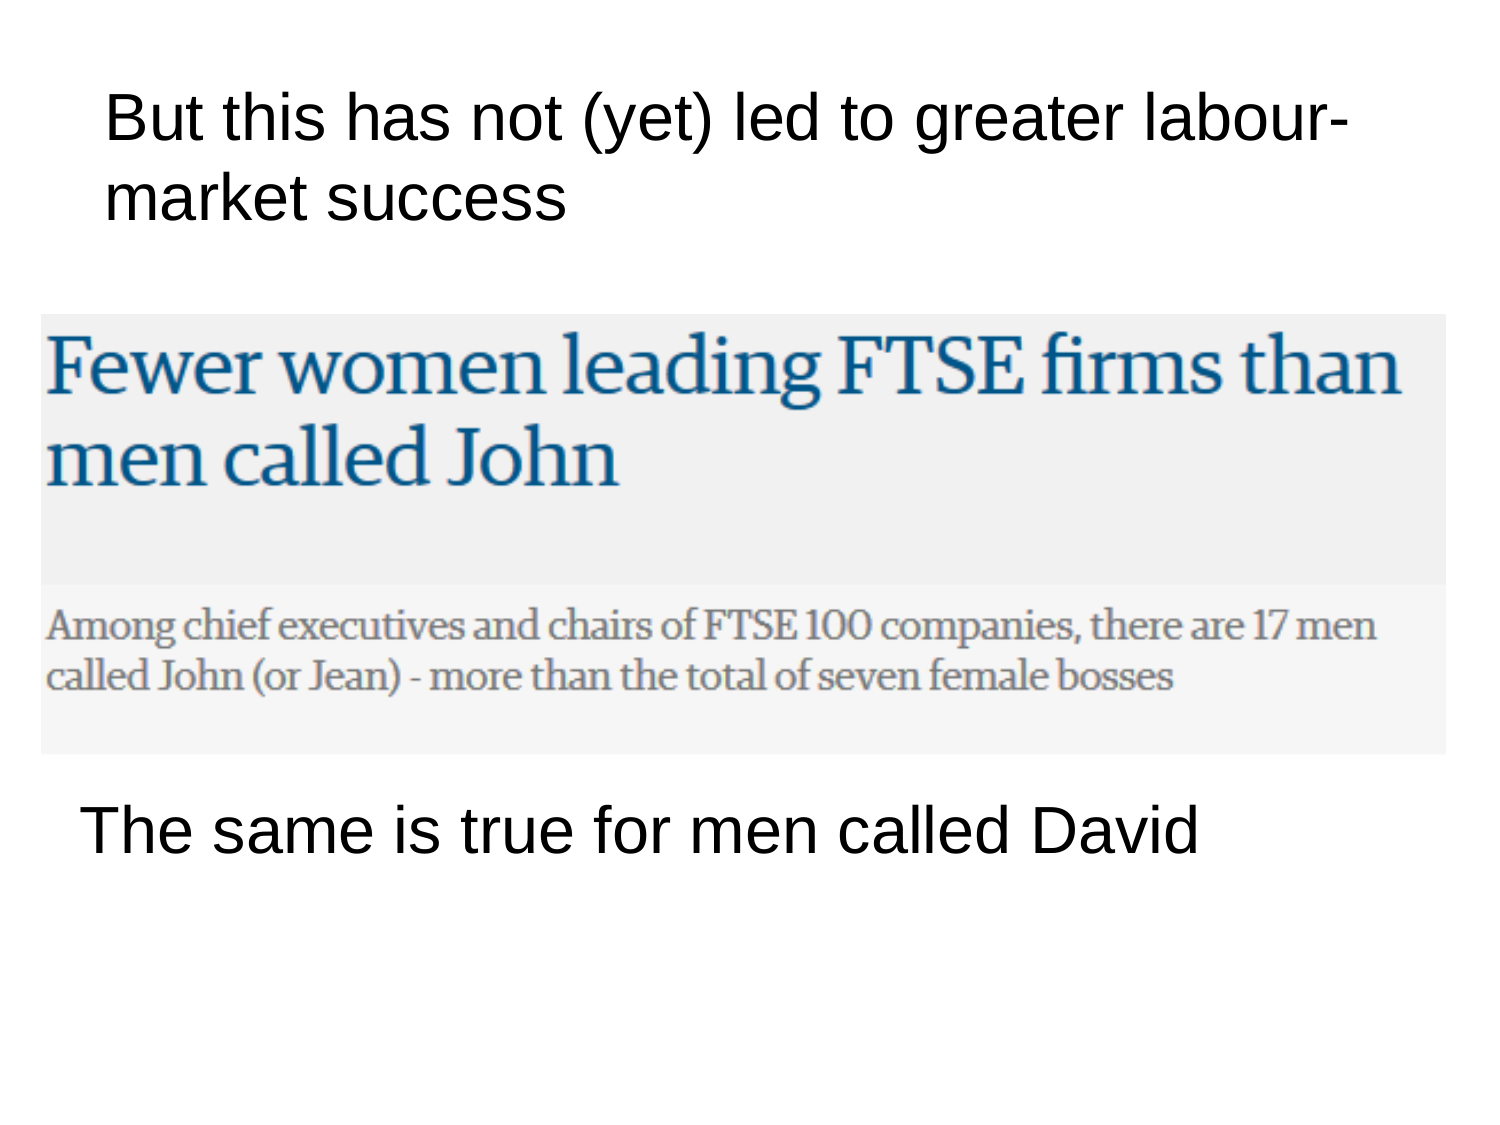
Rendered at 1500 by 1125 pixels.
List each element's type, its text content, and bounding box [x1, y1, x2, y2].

text_box But this has not (yet) led to greater labour-market success [89, 66, 1496, 241]
picture [40, 314, 1446, 764]
text_box The same is true for men called David [64, 779, 1471, 874]
